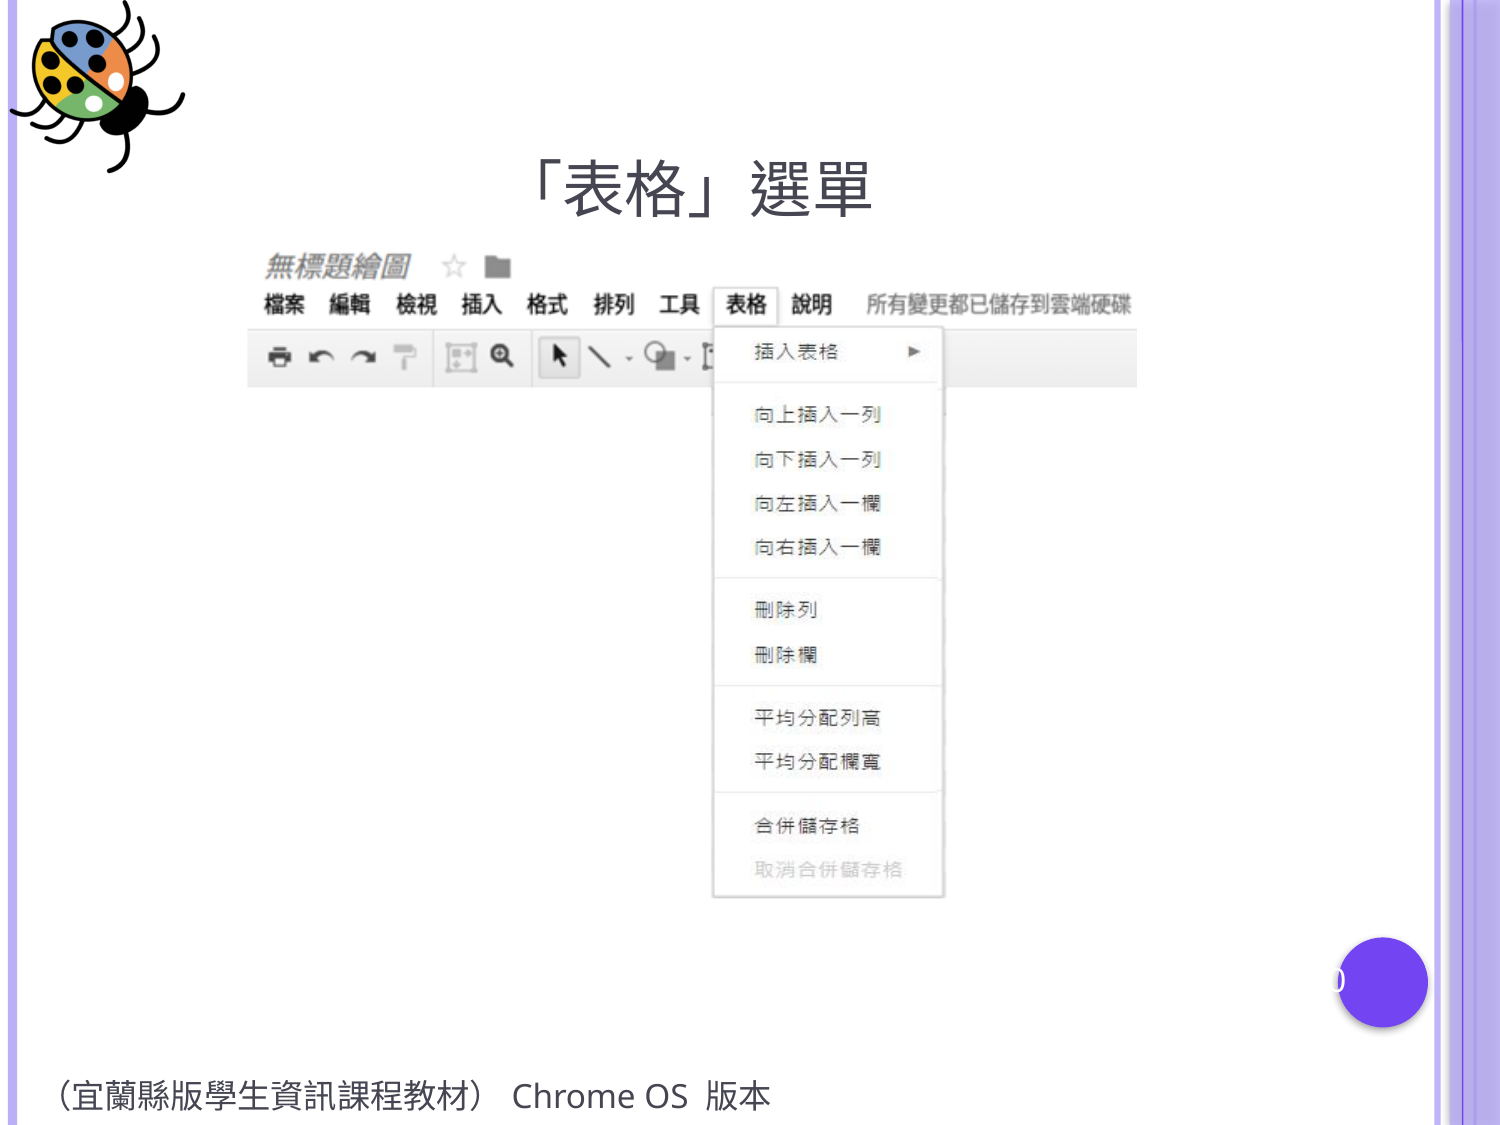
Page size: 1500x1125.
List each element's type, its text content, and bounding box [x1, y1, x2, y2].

picture [0, 0, 169, 176]
picture [714, 327, 938, 892]
title 「表格」選單 [75, 45, 1300, 233]
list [245, 233, 1138, 928]
footer （宜蘭縣版學生資訊課程教材）Chrome OS 版本 [23, 1065, 809, 1125]
